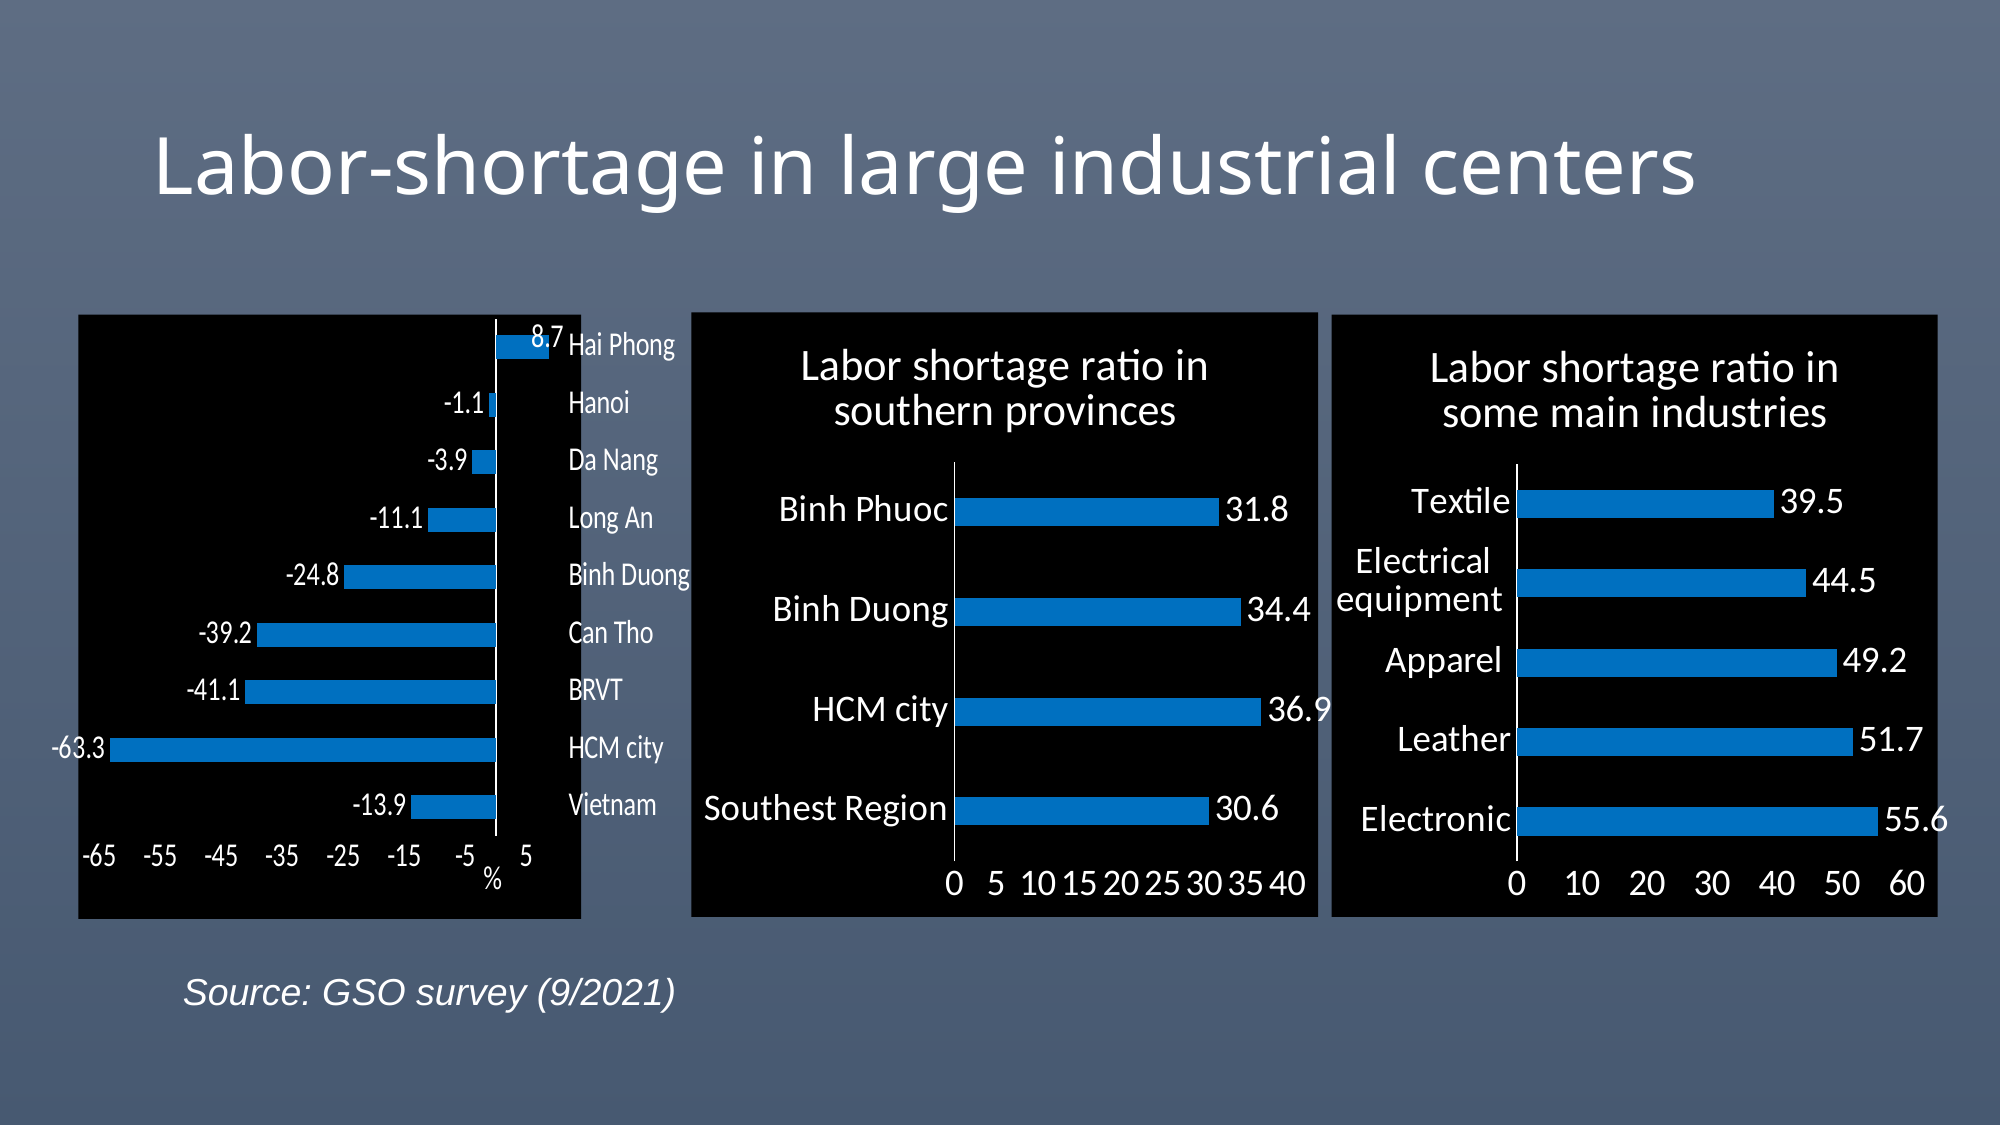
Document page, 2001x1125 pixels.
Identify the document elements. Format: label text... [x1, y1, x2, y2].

text_box Source: GSO survey (9/2021) [64, 956, 1363, 1021]
chart [51, 312, 1949, 919]
title Labor-shortage in large industrial centers [137, 59, 1863, 278]
